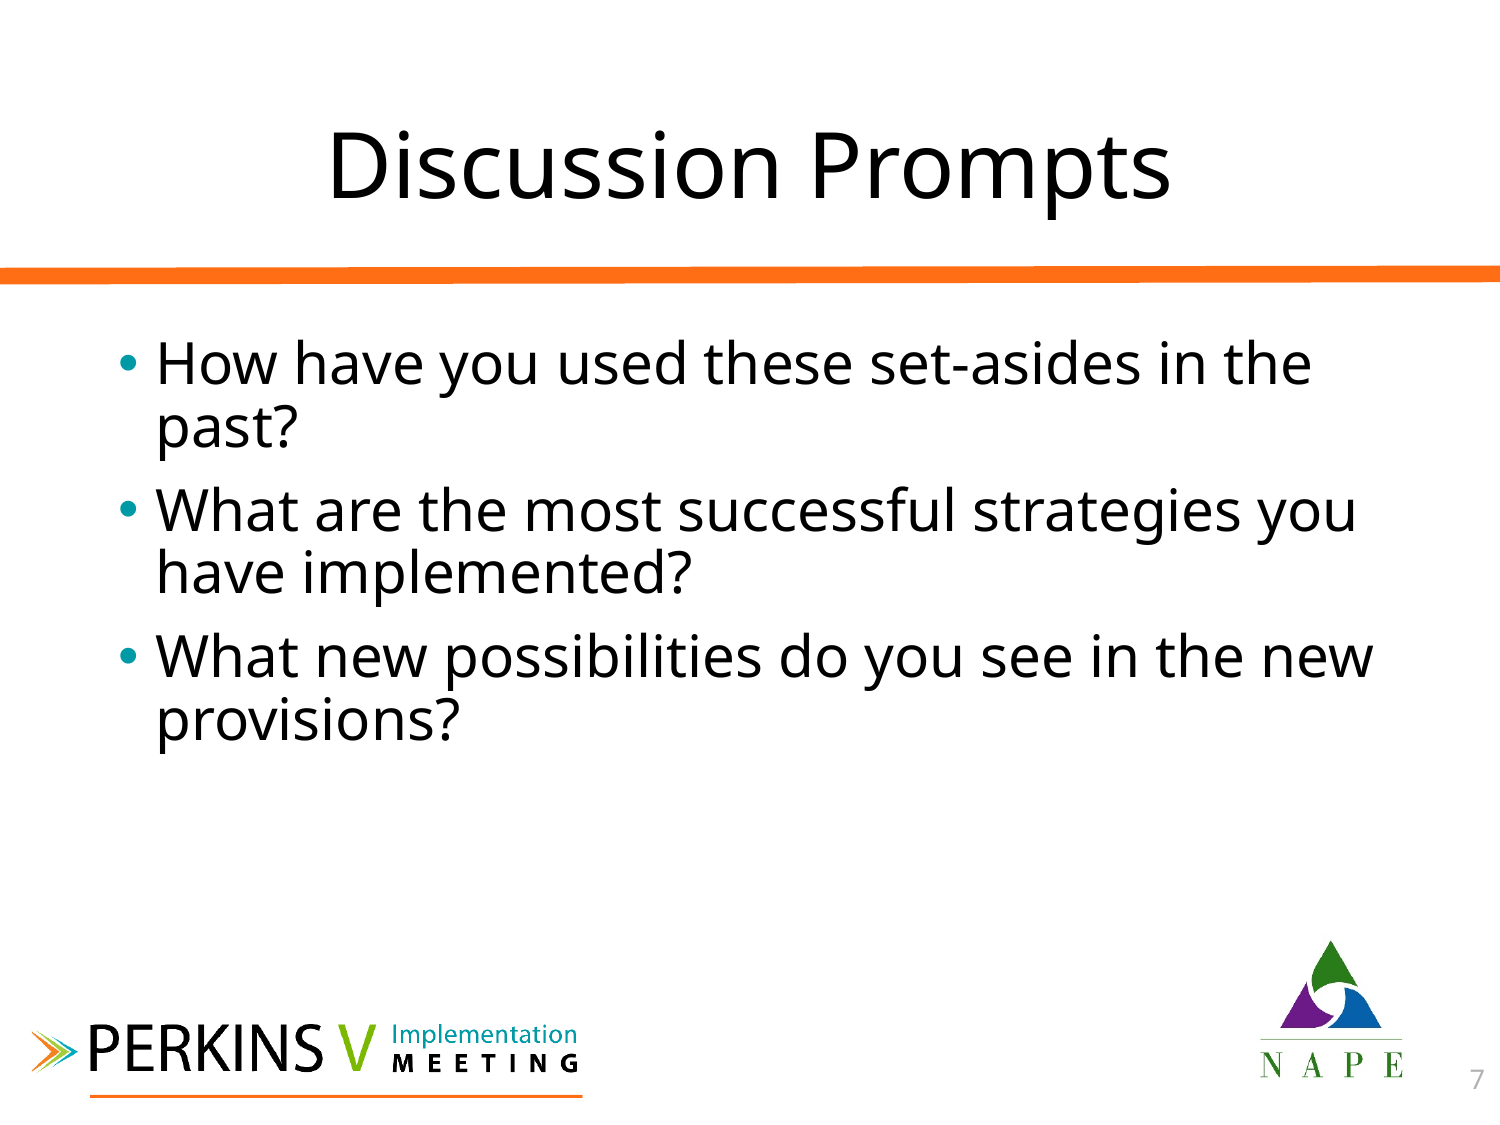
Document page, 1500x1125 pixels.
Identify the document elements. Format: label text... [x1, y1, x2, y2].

slide_number 7 [1162, 1050, 1500, 1111]
list How have you used these set-asides in the past? What are the most successful strategies you have implemented? What new possibilities do you see in the new provisions? [103, 326, 1397, 982]
picture [1256, 931, 1406, 1081]
title Discussion Prompts [103, 59, 1397, 278]
picture [31, 1007, 591, 1098]
